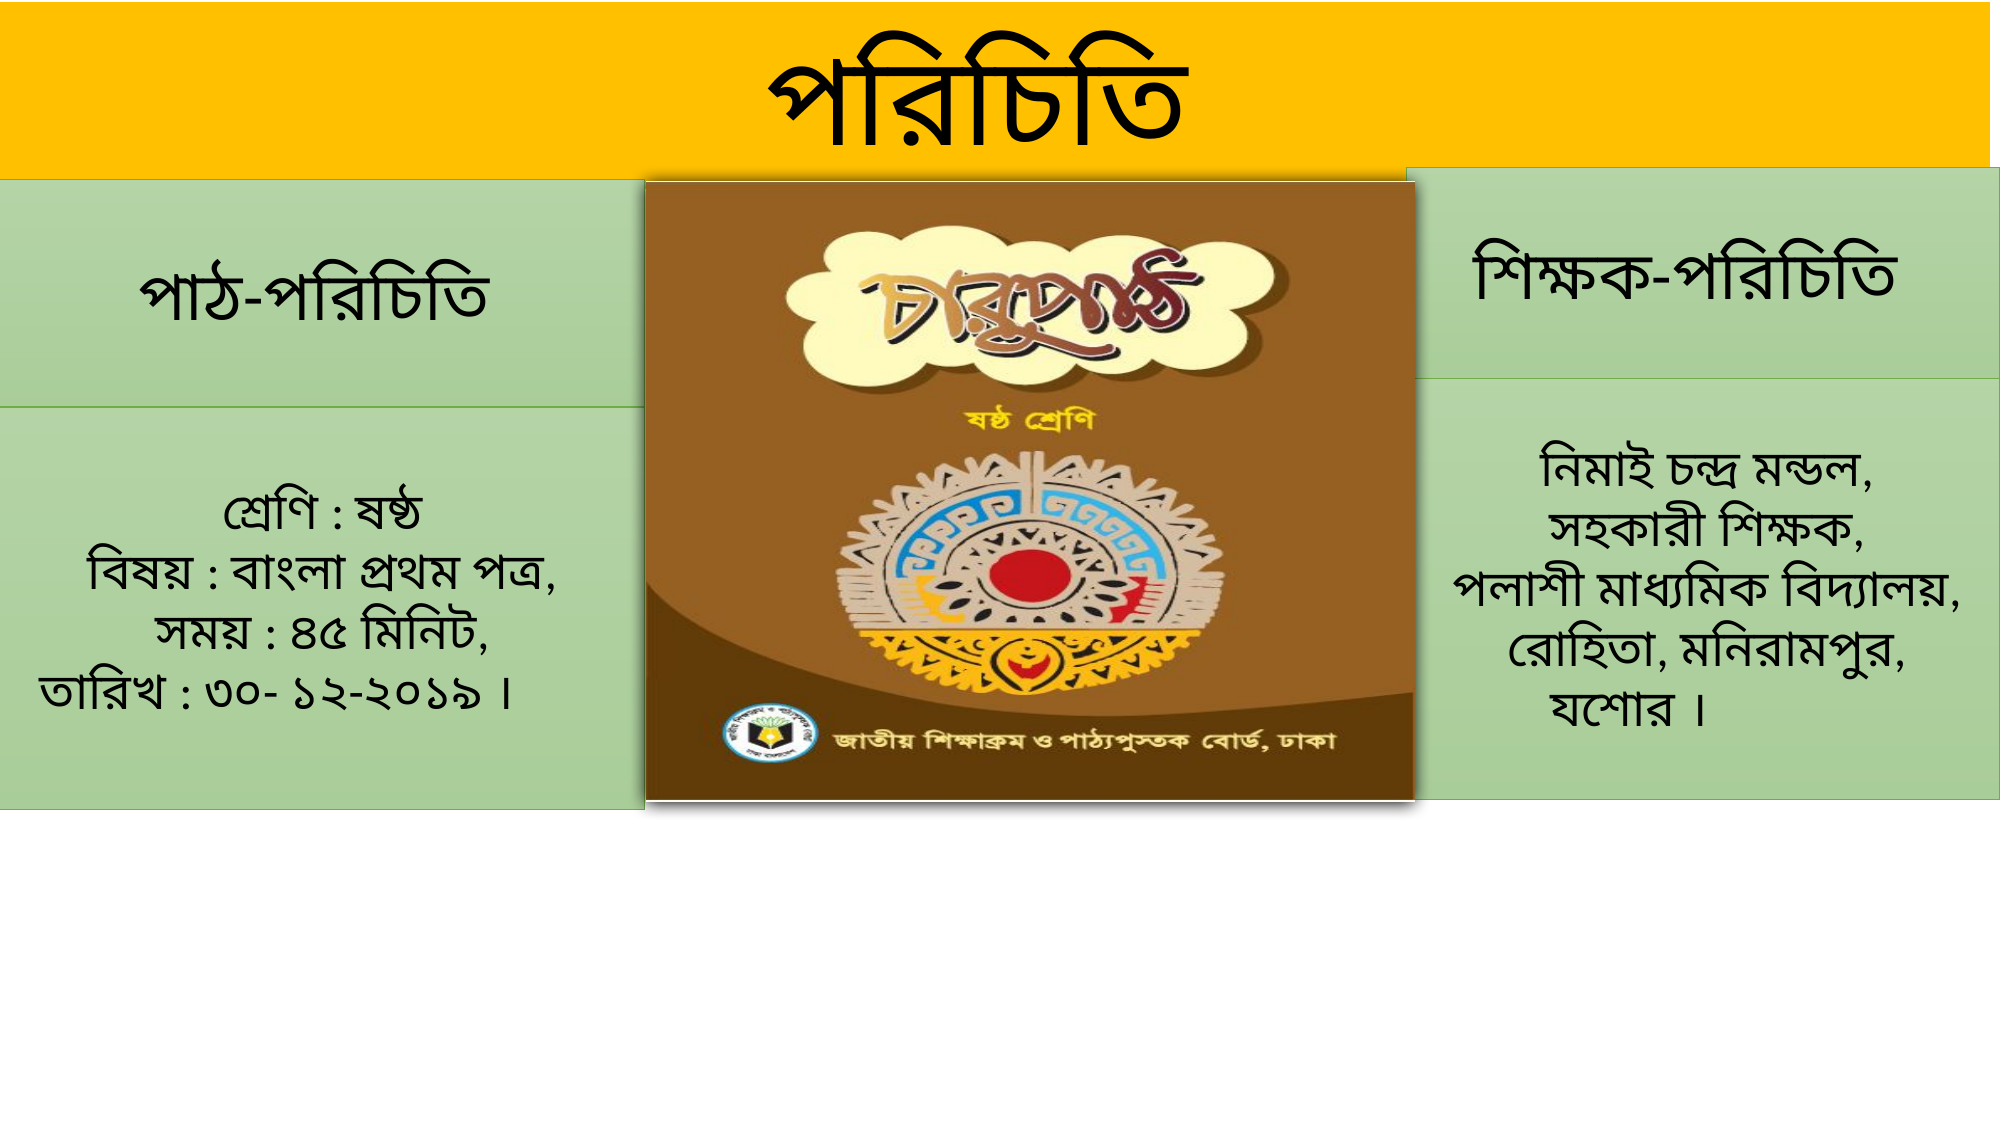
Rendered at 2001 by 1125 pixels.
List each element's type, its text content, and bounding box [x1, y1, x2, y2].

text_box নিমাই চন্দ্র মন্ডল, সহকারী শিক্ষক, পলাশী মাধ্যমিক বিদ্যালয়, রোহিতা, মনিরামপুর, যশোর । [1428, 379, 2000, 800]
text_box পরিচিতি [0, 0, 1993, 179]
picture [645, 181, 1415, 802]
text_box শ্রেণি : ষষ্ঠ বিষয় : বাংলা প্রথম পত্র, সময় : ৪৫ মিনিট, তারিখ : ৩০- ১২-২০১৯ । [0, 408, 636, 810]
text_box শিক্ষক-পরিচিতি [1406, 167, 2000, 379]
text_box পাঠ-পরিচিতি [0, 179, 635, 408]
